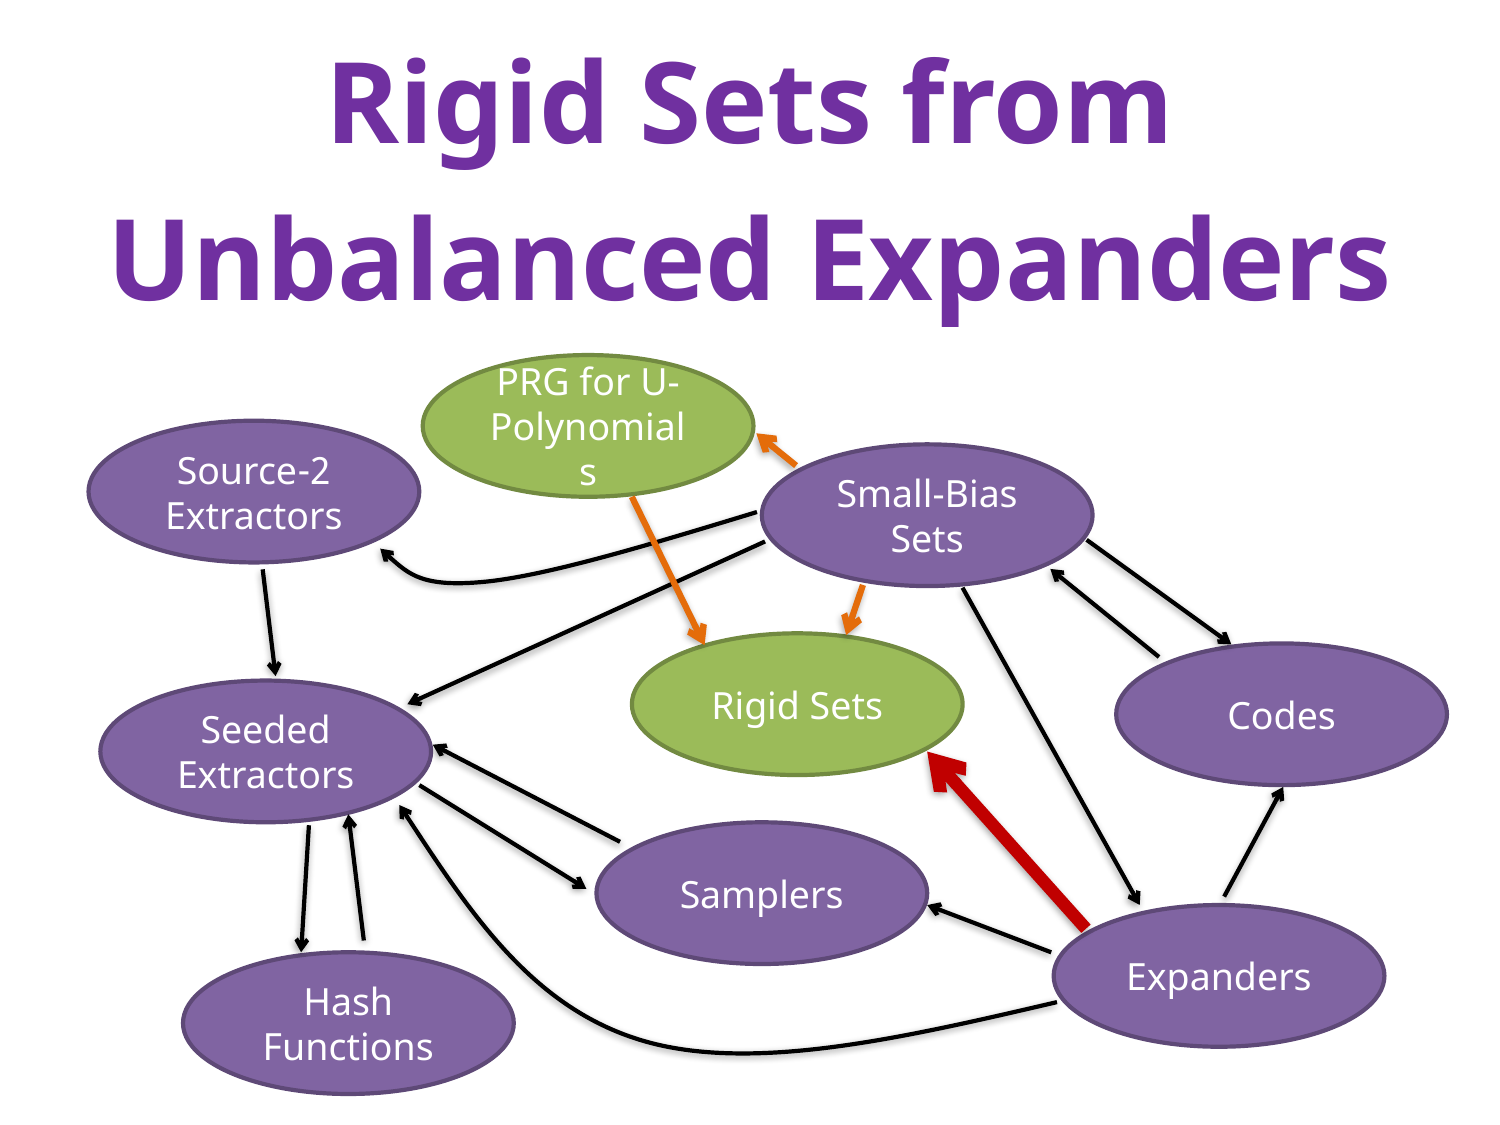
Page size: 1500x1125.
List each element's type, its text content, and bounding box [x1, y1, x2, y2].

text_box [927, 902, 1052, 955]
text_box 2-Source Extractors [86, 418, 422, 565]
text_box [1222, 786, 1285, 898]
text_box [260, 569, 282, 677]
text_box PRG for U-Polynomials [420, 352, 756, 499]
text_box [756, 433, 799, 469]
text_box [399, 805, 1058, 1056]
text_box [432, 743, 621, 844]
text_box Seeded Extractors [98, 678, 433, 825]
text_box Samplers [607, 820, 930, 946]
text_box [1085, 538, 1232, 645]
text_box [629, 495, 707, 646]
text_box [380, 523, 646, 586]
text_box [407, 585, 666, 707]
text_box Rigid Sets [629, 631, 965, 778]
text_box [418, 783, 499, 832]
text_box Hash Functions [180, 950, 516, 1097]
text_box [294, 825, 312, 953]
text_box [960, 586, 1141, 905]
text_box [841, 583, 866, 636]
text_box [927, 751, 1089, 931]
list Rigid Sets from Unbalanced Expanders [75, 23, 1425, 300]
text_box [651, 510, 758, 543]
text_box Small-Bias Sets [759, 442, 1095, 589]
text_box [1050, 568, 1161, 659]
text_box Codes [1114, 641, 1450, 788]
text_box [679, 539, 766, 583]
text_box Expanders [1051, 902, 1387, 1049]
text_box [342, 814, 366, 941]
